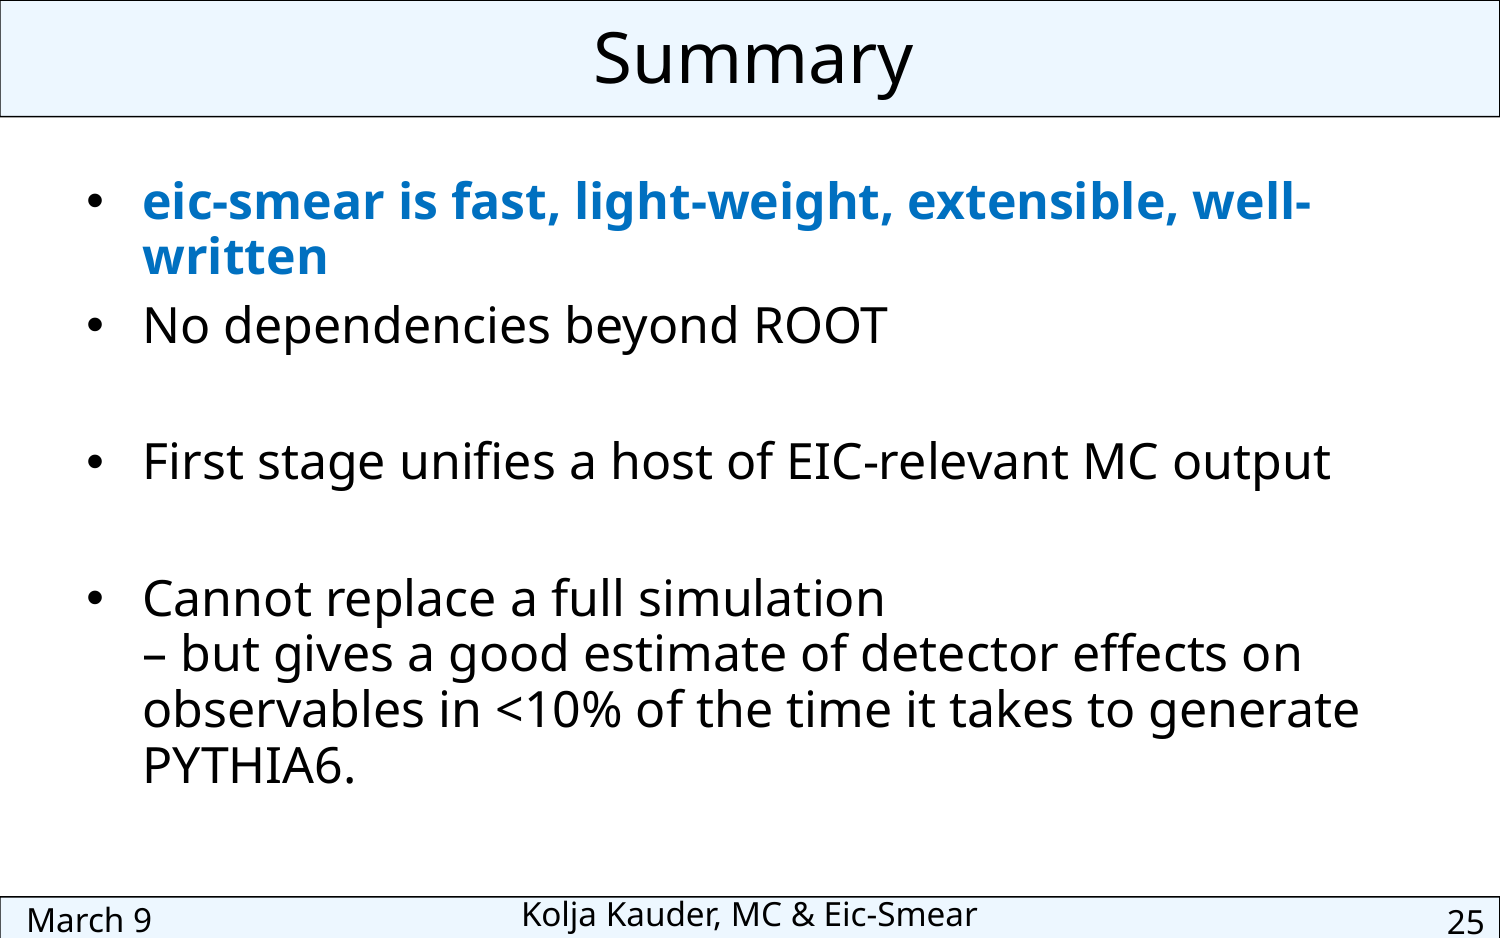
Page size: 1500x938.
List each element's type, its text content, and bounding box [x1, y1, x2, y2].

footer Kolja Kauder, MC & Eic-Smear [312, 896, 1187, 938]
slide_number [25, 894, 376, 938]
text_box eic-smear is fast, light-weight, extensible, well-written No dependencies beyond ROOT First stage unifies a host of EIC-relevant MC output Cannot replace a full simulation – but gives a good estimate of detector effects on observables in <10% of the time it takes to generate PYTHIA6. [73, 168, 1439, 870]
text_box Summary [25, 9, 1482, 97]
slide_number 25 [1135, 901, 1486, 938]
